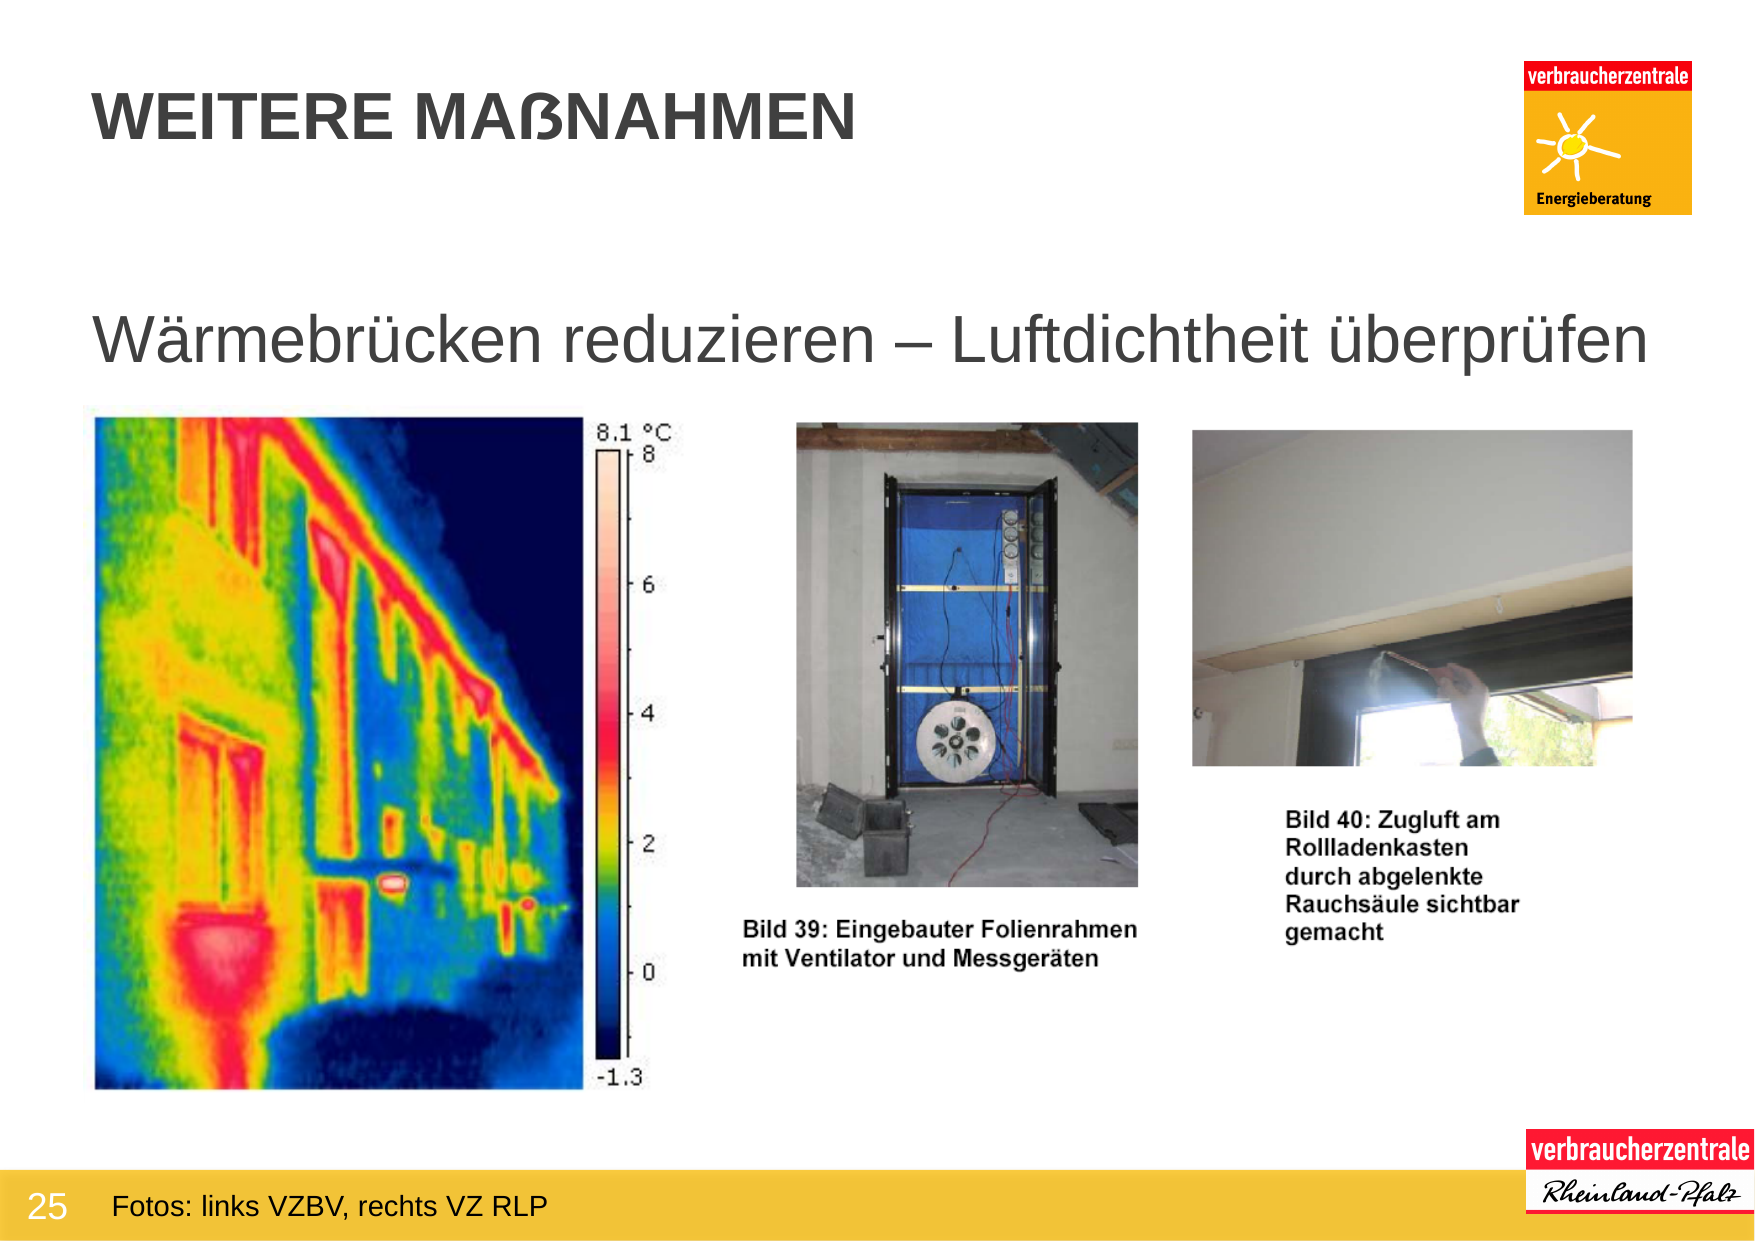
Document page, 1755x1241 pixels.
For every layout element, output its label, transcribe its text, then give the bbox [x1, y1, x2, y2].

text_box Fotos: links VZBV, rechts VZ RLP [94, 1179, 1359, 1232]
picture [83, 405, 713, 1104]
picture [1526, 1129, 1755, 1214]
title Weitere Maßnahmen [74, 73, 1457, 233]
text_box Wärmebrücken reduzieren – Luftdichtheit überprüfen [75, 287, 1713, 395]
picture [725, 410, 1687, 989]
picture [1524, 61, 1692, 215]
